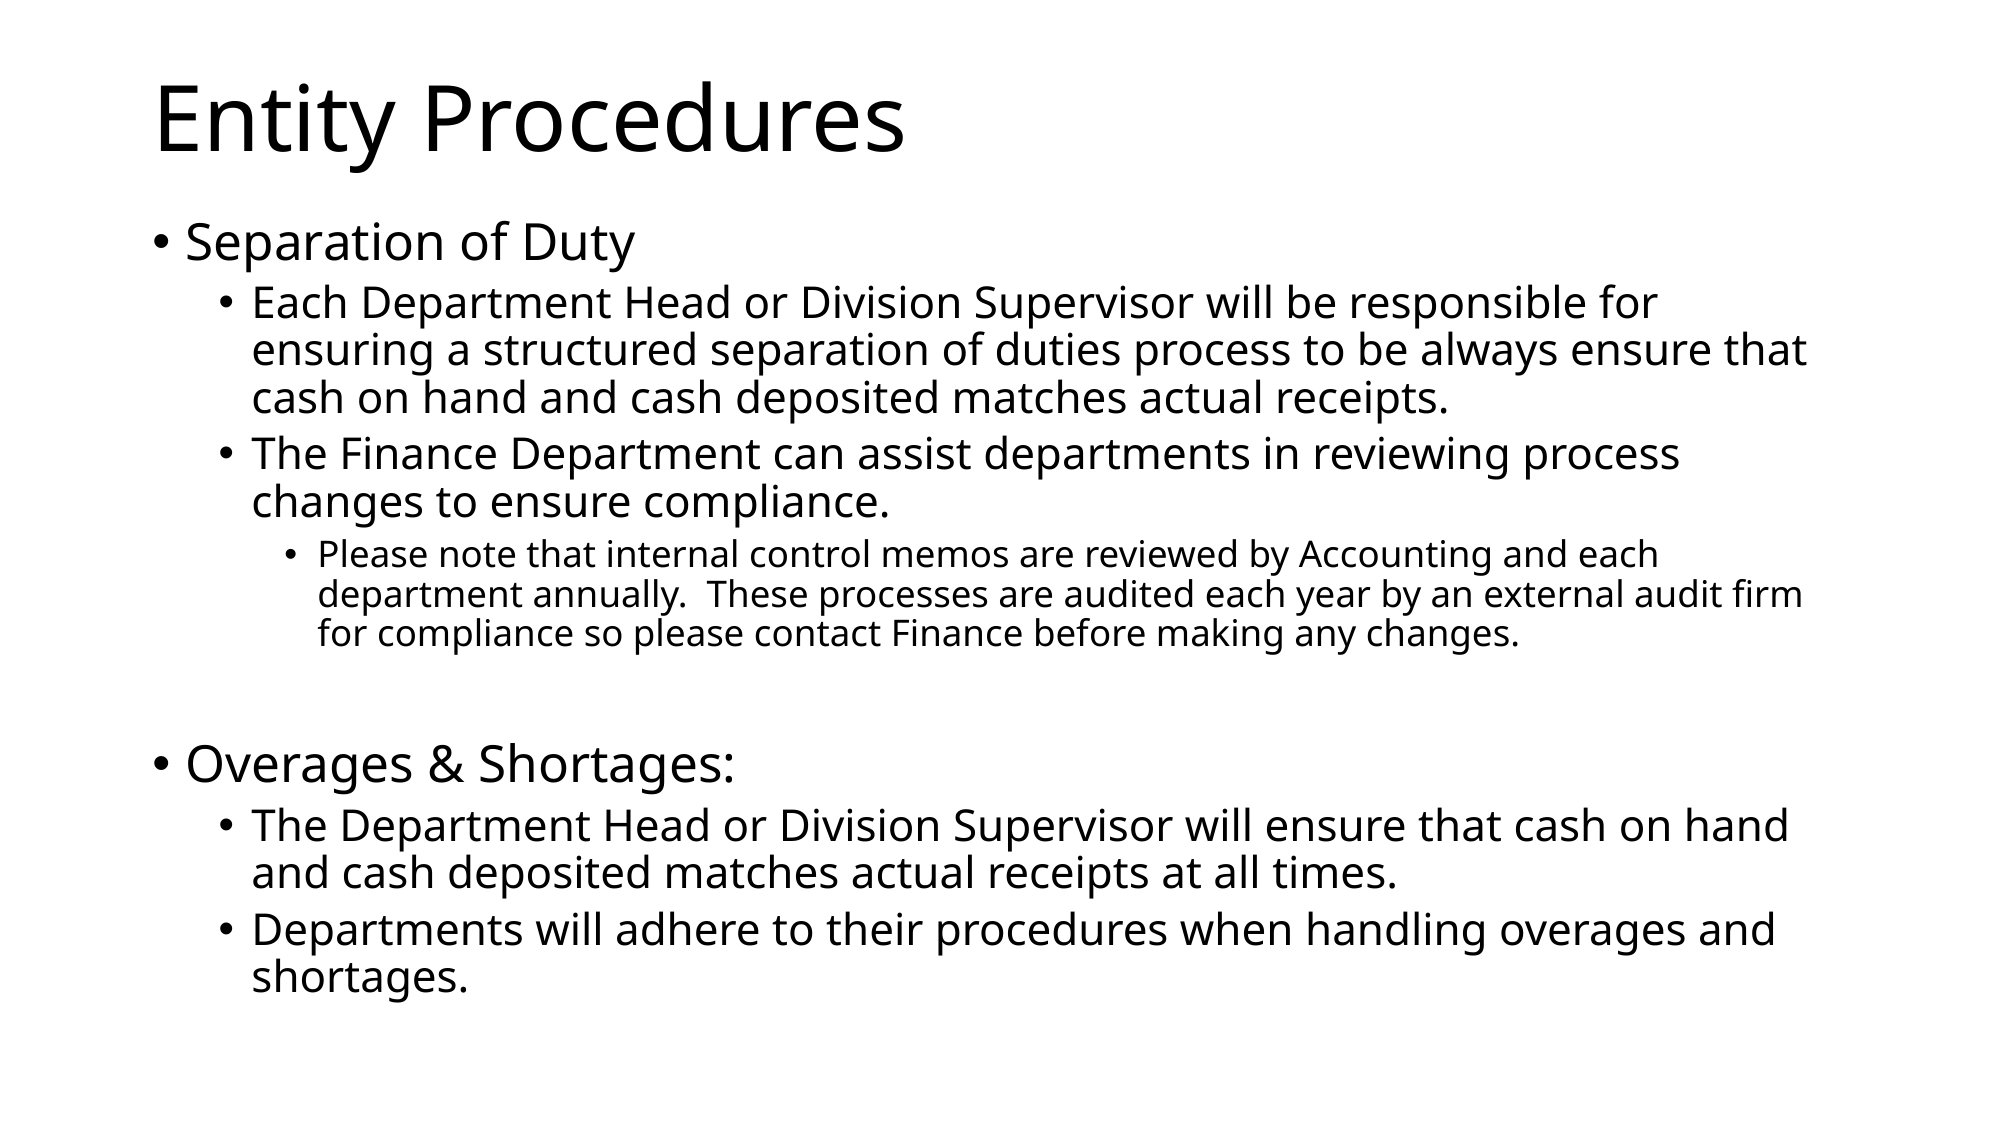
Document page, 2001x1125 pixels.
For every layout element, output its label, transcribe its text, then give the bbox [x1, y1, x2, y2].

title Entity Procedures [137, 59, 1863, 184]
list Separation of Duty Each Department Head or Division Supervisor will be responsible for ensuring a structured separation of duties process to be always ensure that cash on hand and cash deposited matches actual receipts. The Finance Department can assist departments in reviewing process changes to ensure compliance. Please note that internal control memos are reviewed by Accounting and each department annually. These processes are audited each year by an external audit firm for compliance so please contact Finance before making any changes. Overages & Shortages: The Department Head or Division Supervisor will ensure that cash on hand and cash deposited matches actual receipts at all times. Departments will adhere to their procedures when handling overages and shortages. [137, 208, 1863, 1014]
